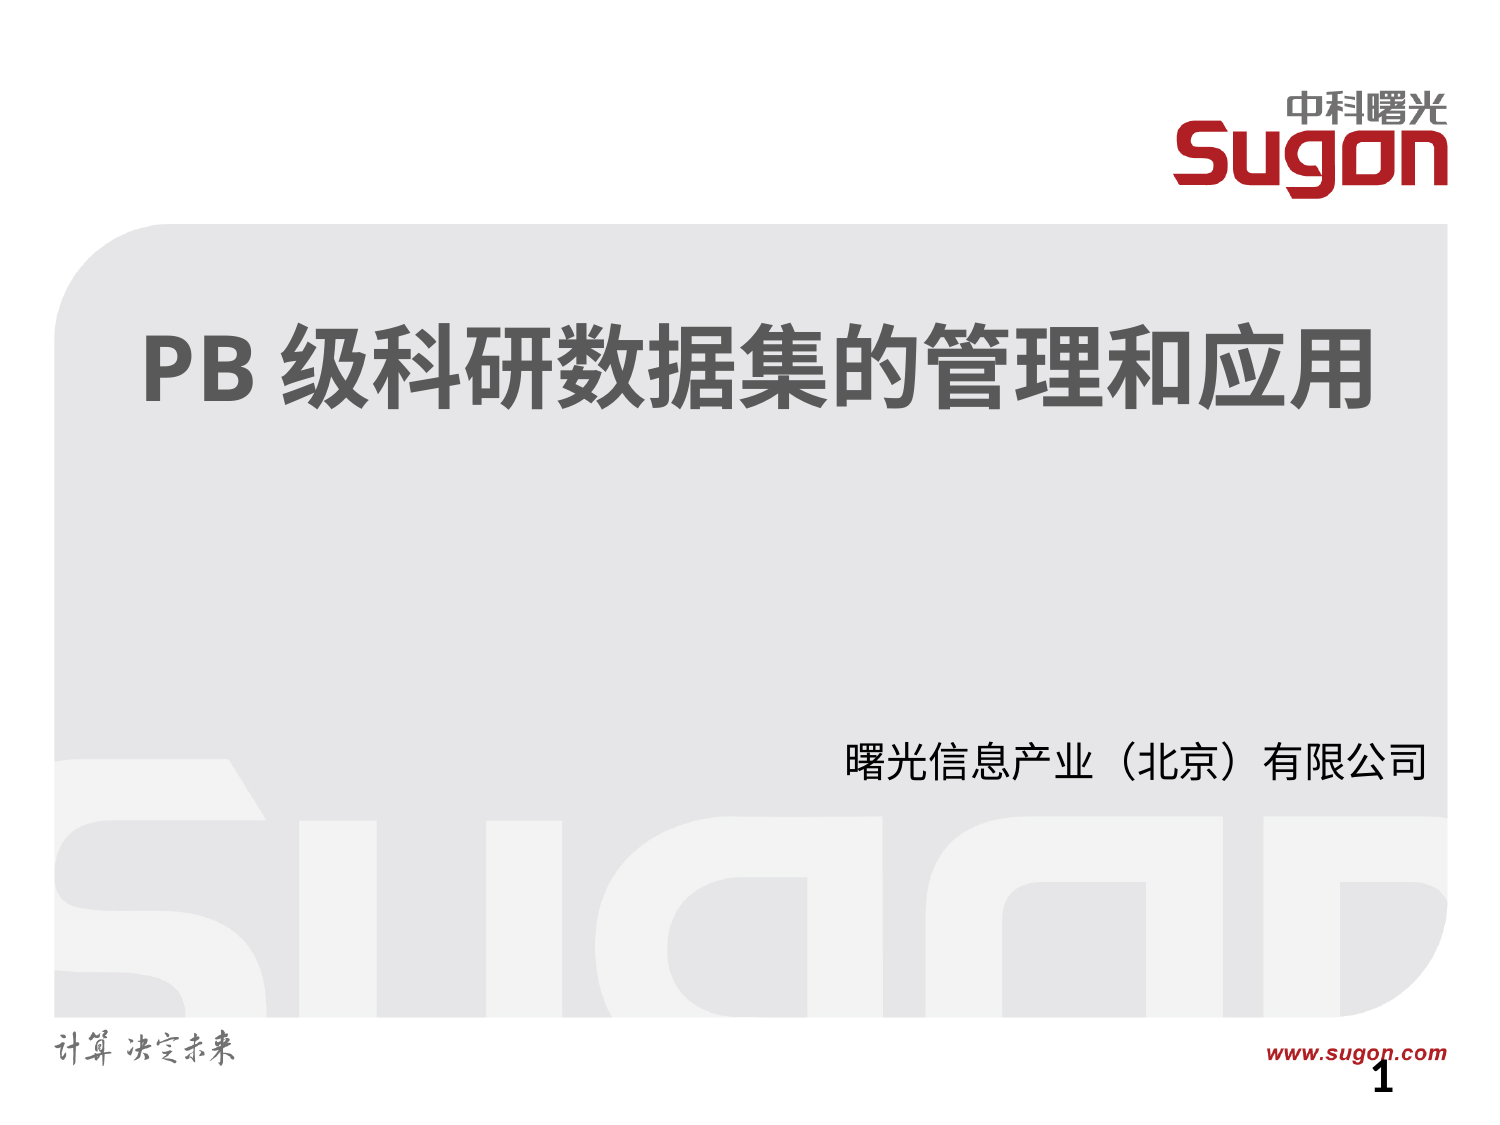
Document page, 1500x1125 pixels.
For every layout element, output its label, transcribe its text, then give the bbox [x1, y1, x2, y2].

list PB级科研数据集的管理和应用 [123, 302, 1447, 439]
list 曙光信息产业（北京）有限公司 [820, 727, 1454, 832]
picture [0, 0, 1500, 1125]
